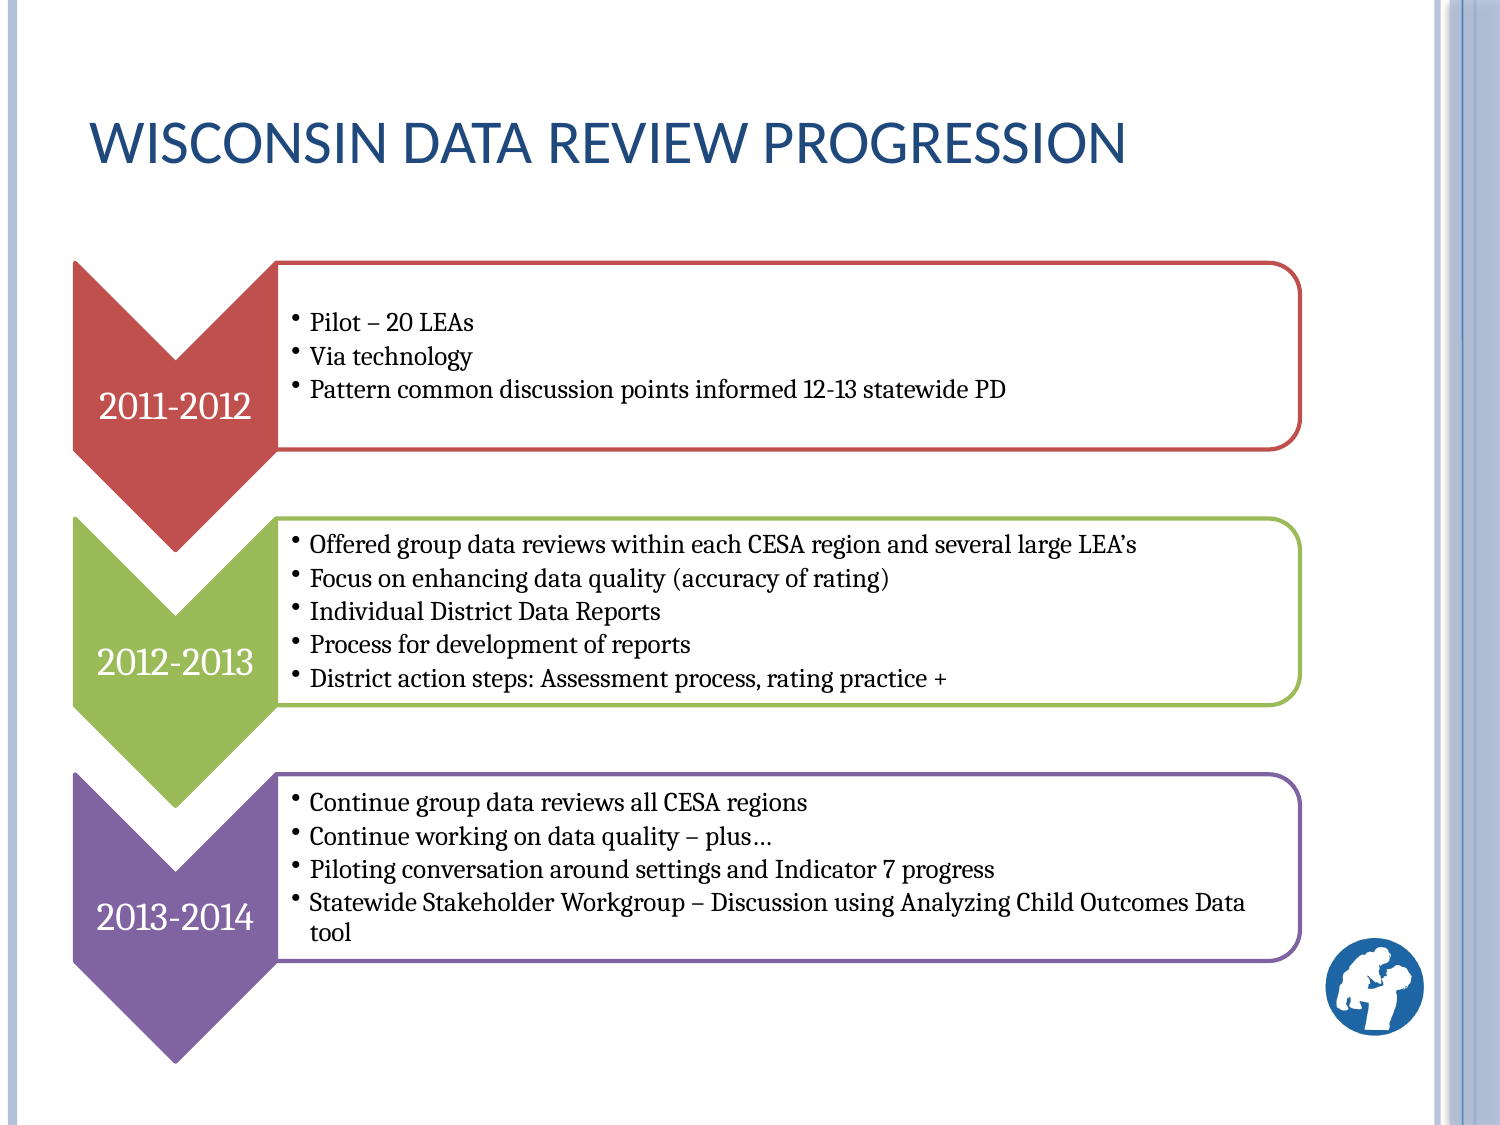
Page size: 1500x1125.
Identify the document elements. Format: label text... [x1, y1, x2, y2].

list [74, 261, 1301, 1063]
picture [1325, 937, 1425, 1038]
title Wisconsin Data Review Progression [75, 45, 1300, 233]
